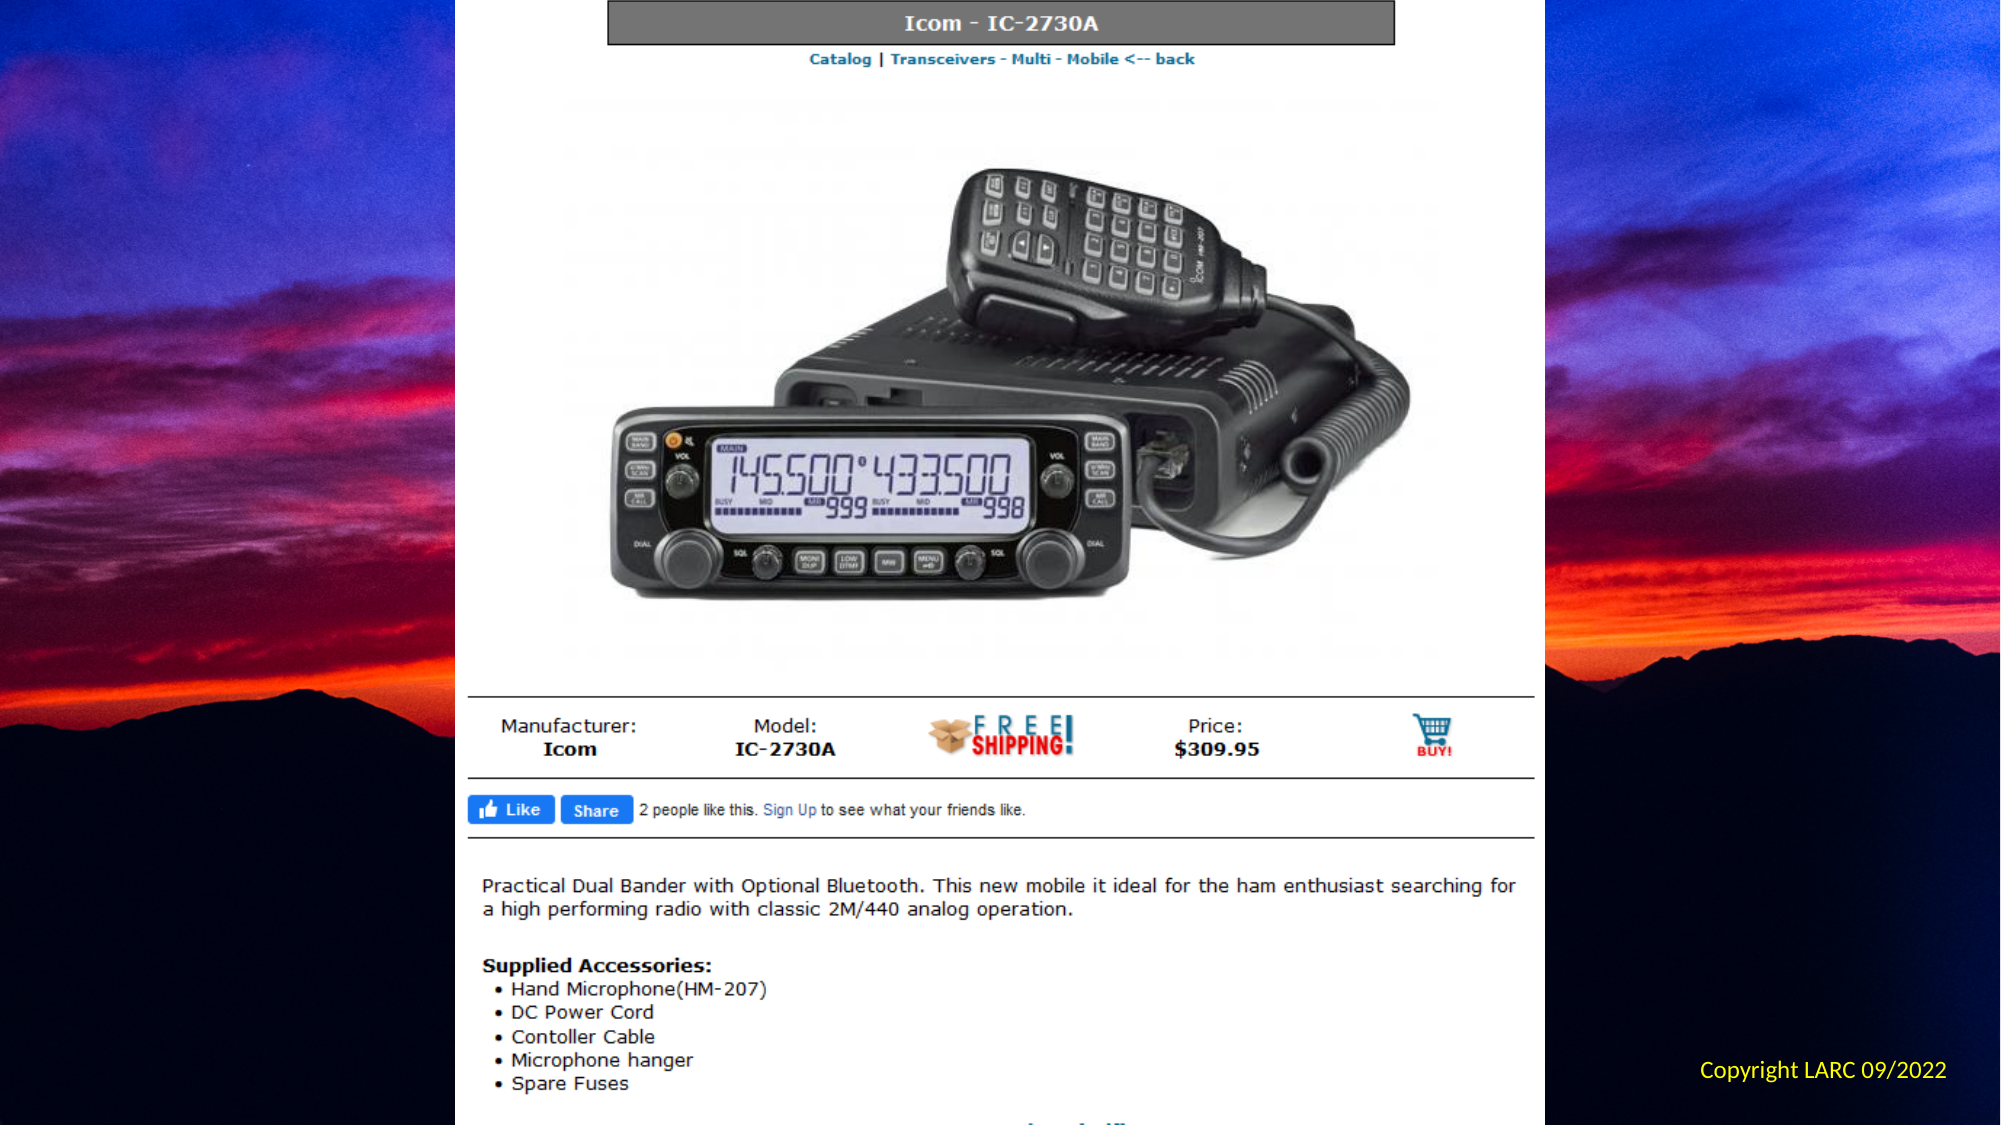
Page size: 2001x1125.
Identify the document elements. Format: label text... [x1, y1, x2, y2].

picture [0, 0, 2001, 1125]
text_box Copyright LARC 09/2022 [1685, 1046, 1963, 1091]
